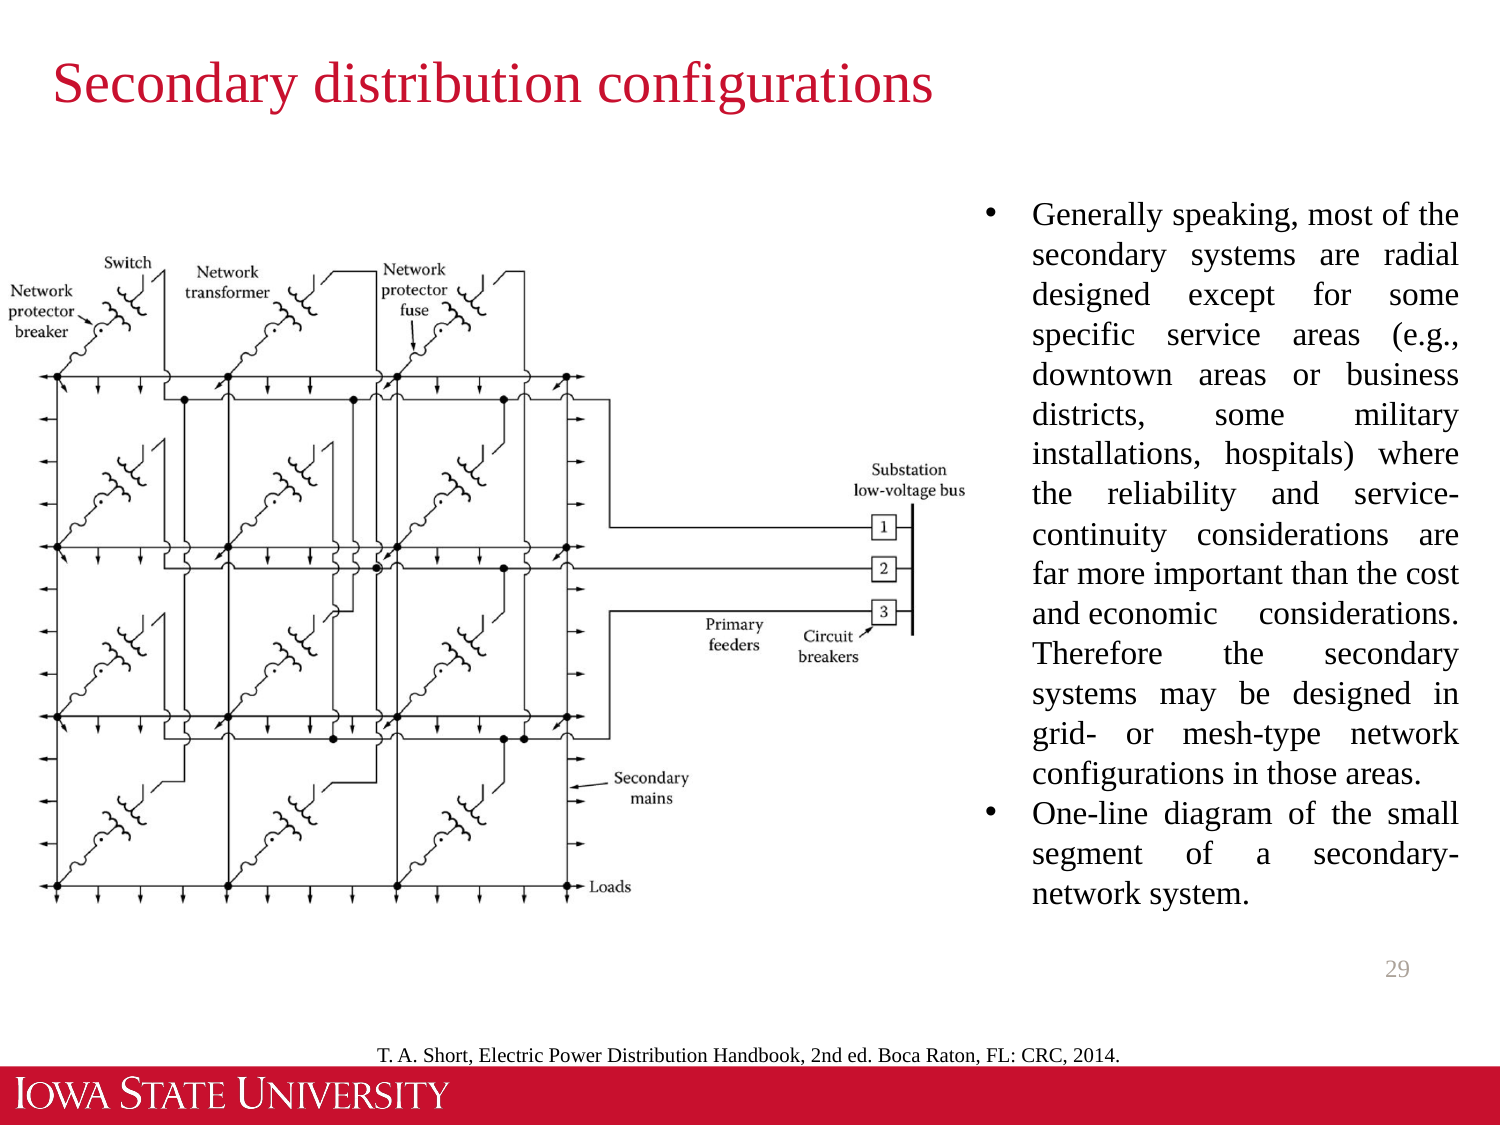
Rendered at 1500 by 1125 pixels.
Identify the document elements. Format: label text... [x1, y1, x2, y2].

picture [0, 249, 971, 913]
picture [15, 1076, 450, 1113]
slide_number 29 [1074, 937, 1425, 998]
text_box T. A. Short, Electric Power Distribution Handbook, 2nd ed. Boca Raton, FL: CRC, 2014. [362, 1034, 1332, 1075]
text_box Generally speaking, most of the secondary systems are radial designed except for some specific service areas (e.g., downtown areas or business districts, some military installations, hospitals) where the reliability and service-continuity considerations are far more important than the cost and economic considerations. Therefore the secondary systems may be designed in grid- or mesh-type network configurations in those areas. One-line diagram of the small segment of a secondary-network system. [970, 184, 1475, 919]
title Secondary distribution configurations [37, 30, 1313, 129]
